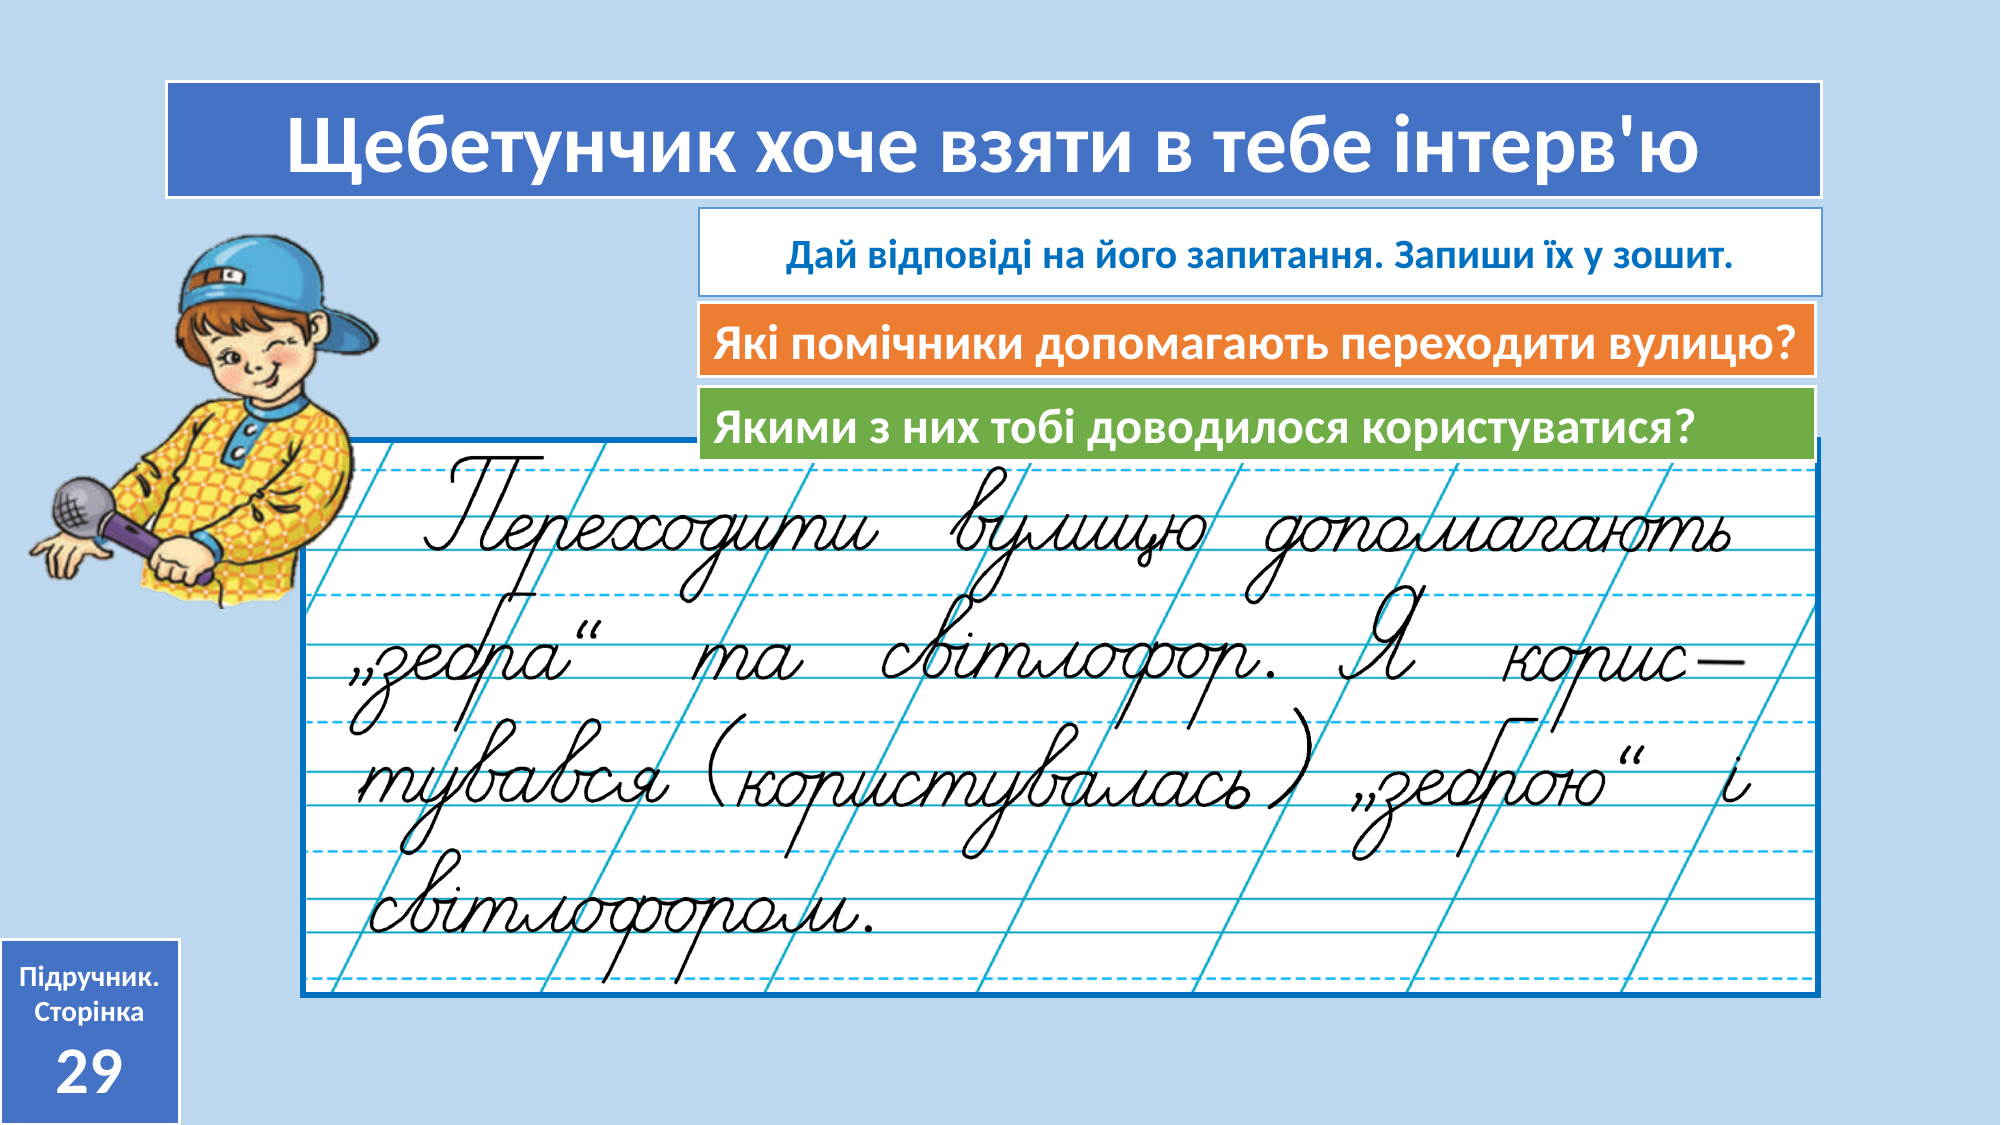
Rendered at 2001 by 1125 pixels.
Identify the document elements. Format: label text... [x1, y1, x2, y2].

text_box Дай відповіді на його запитання. Запиши їх у зошит. [698, 207, 1823, 297]
picture [17, 222, 1816, 992]
text_box Щебетунчик хоче взяти в тебе інтерв'ю [165, 80, 1823, 199]
text_box Які помічники допомагають переходити вулицю? [697, 301, 1817, 378]
text_box Підручник. Сторінка 29 [0, 938, 181, 1125]
text_box Якими з них тобі доводилося користуватися? [697, 385, 1817, 463]
